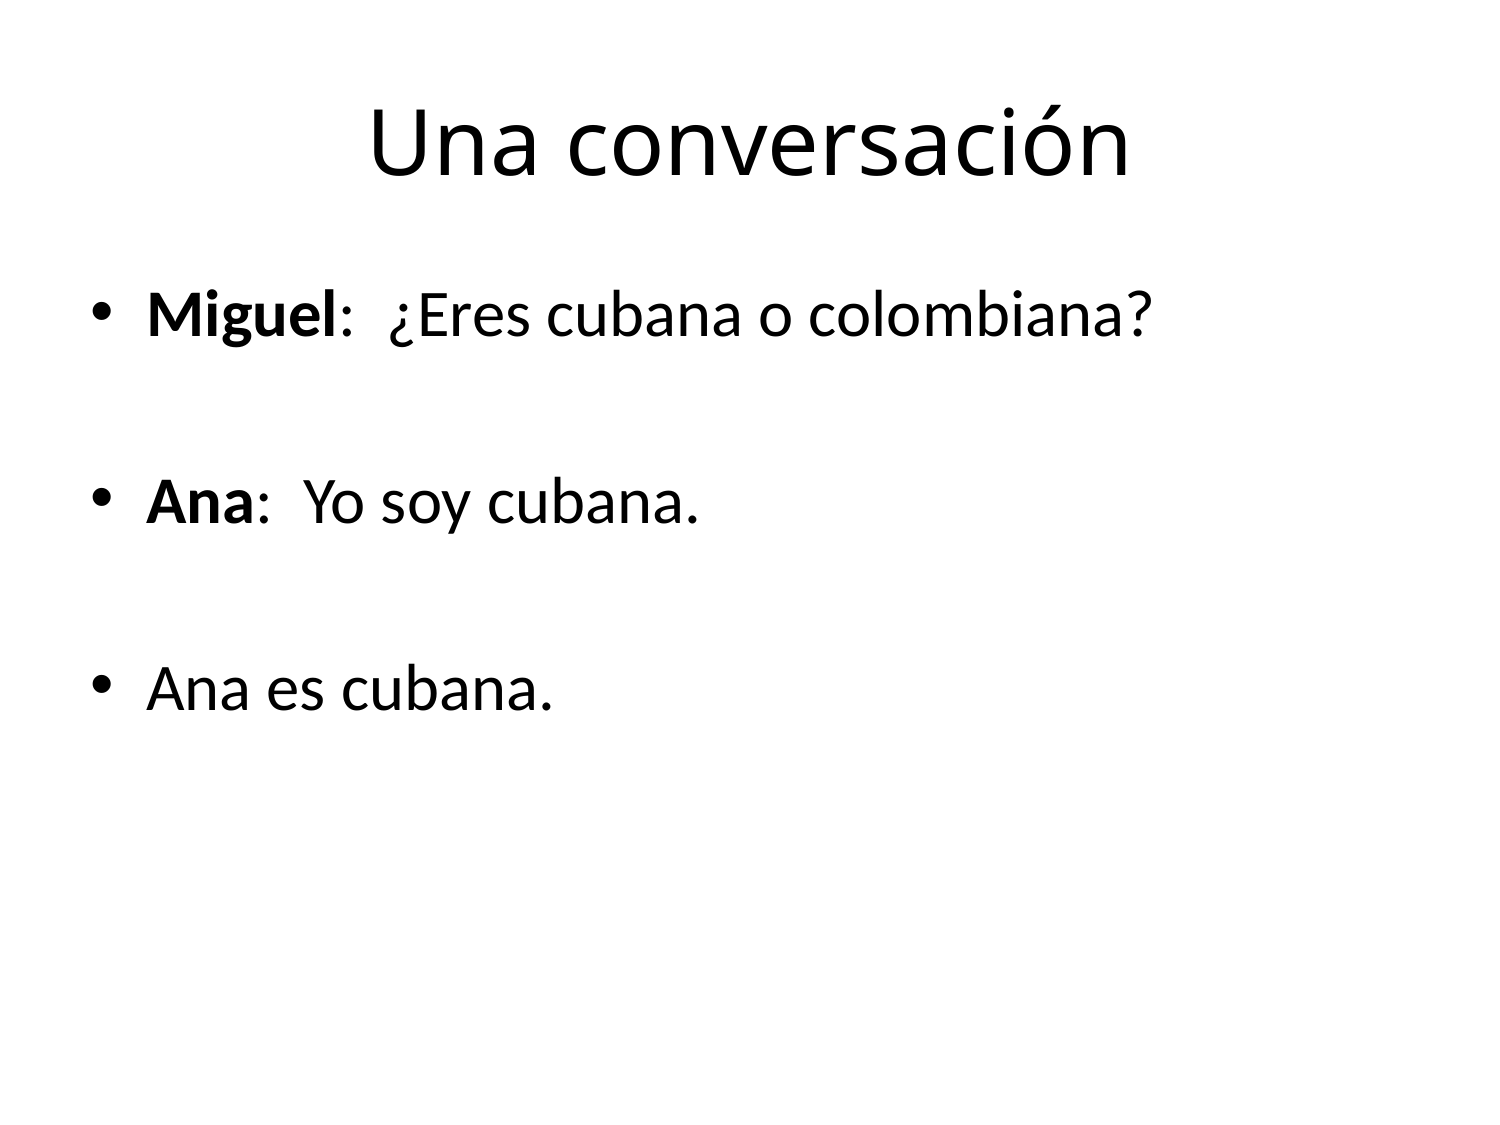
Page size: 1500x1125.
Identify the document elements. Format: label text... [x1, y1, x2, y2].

title Una conversación [75, 45, 1425, 233]
list Miguel: ¿Eres cubana o colombiana? Ana: Yo soy cubana. Ana es cubana. [75, 262, 1425, 1005]
